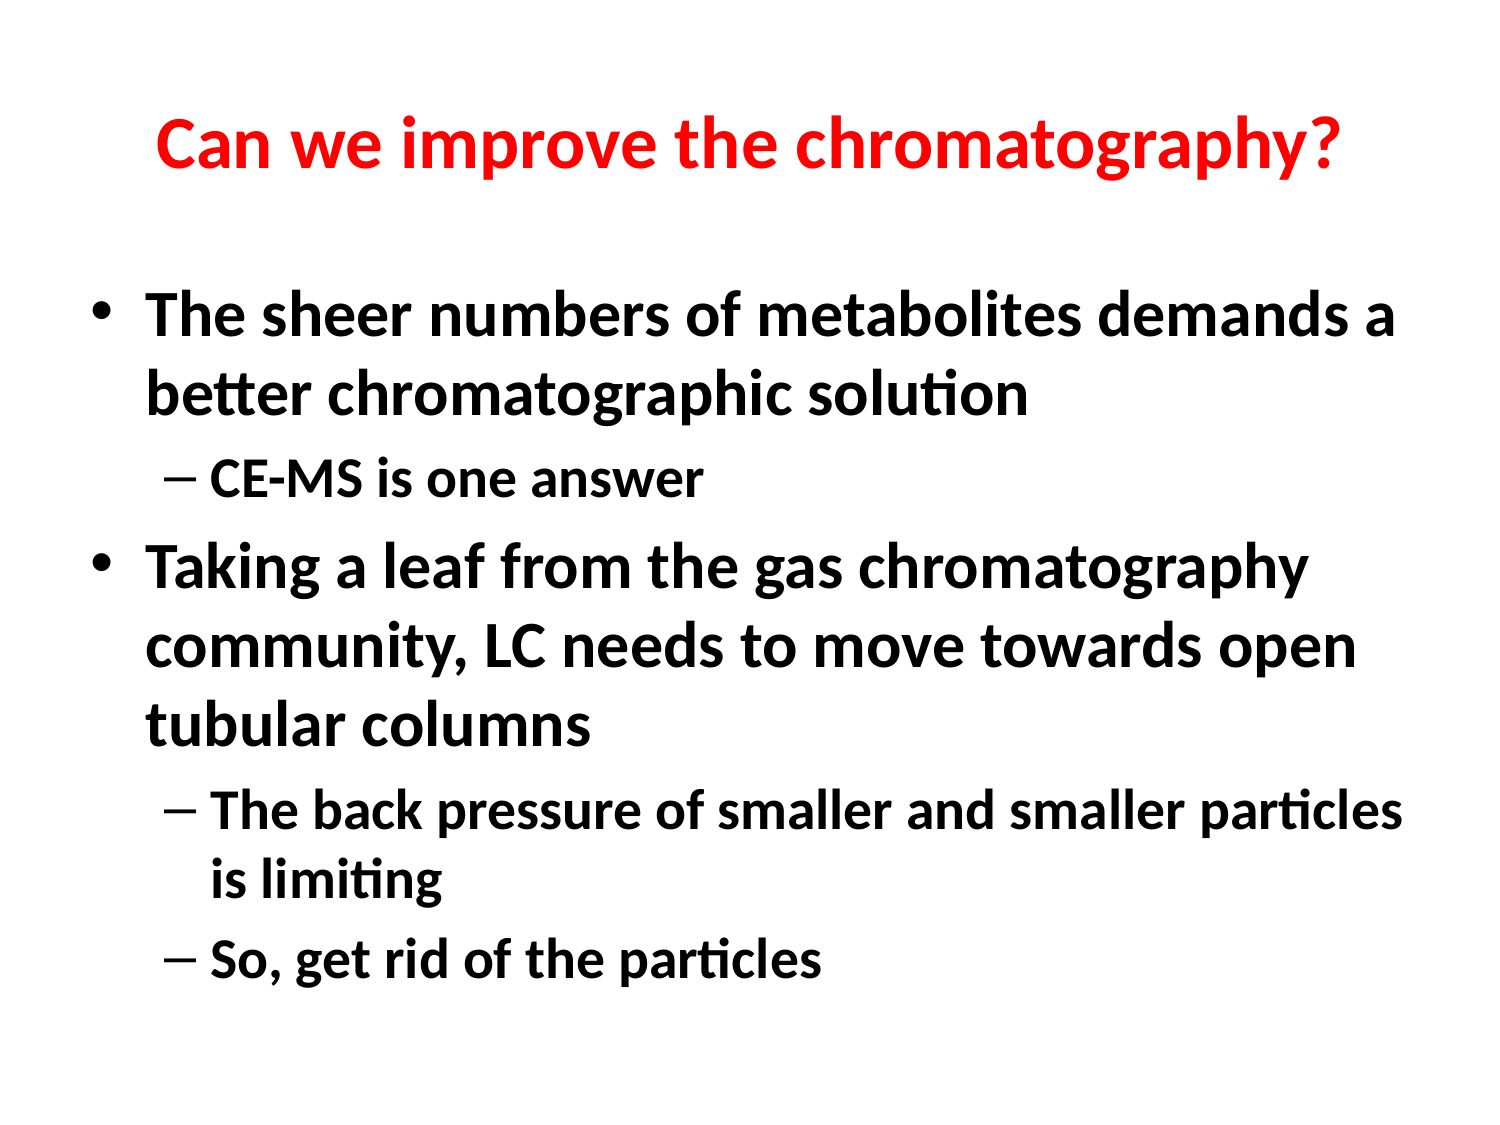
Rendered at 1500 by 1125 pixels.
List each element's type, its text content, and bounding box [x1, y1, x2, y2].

title Can we improve the chromatography? [75, 45, 1425, 233]
list The sheer numbers of metabolites demands a better chromatographic solution CE-MS is one answer Taking a leaf from the gas chromatography community, LC needs to move towards open tubular columns The back pressure of smaller and smaller particles is limiting So, get rid of the particles [75, 262, 1425, 1005]
